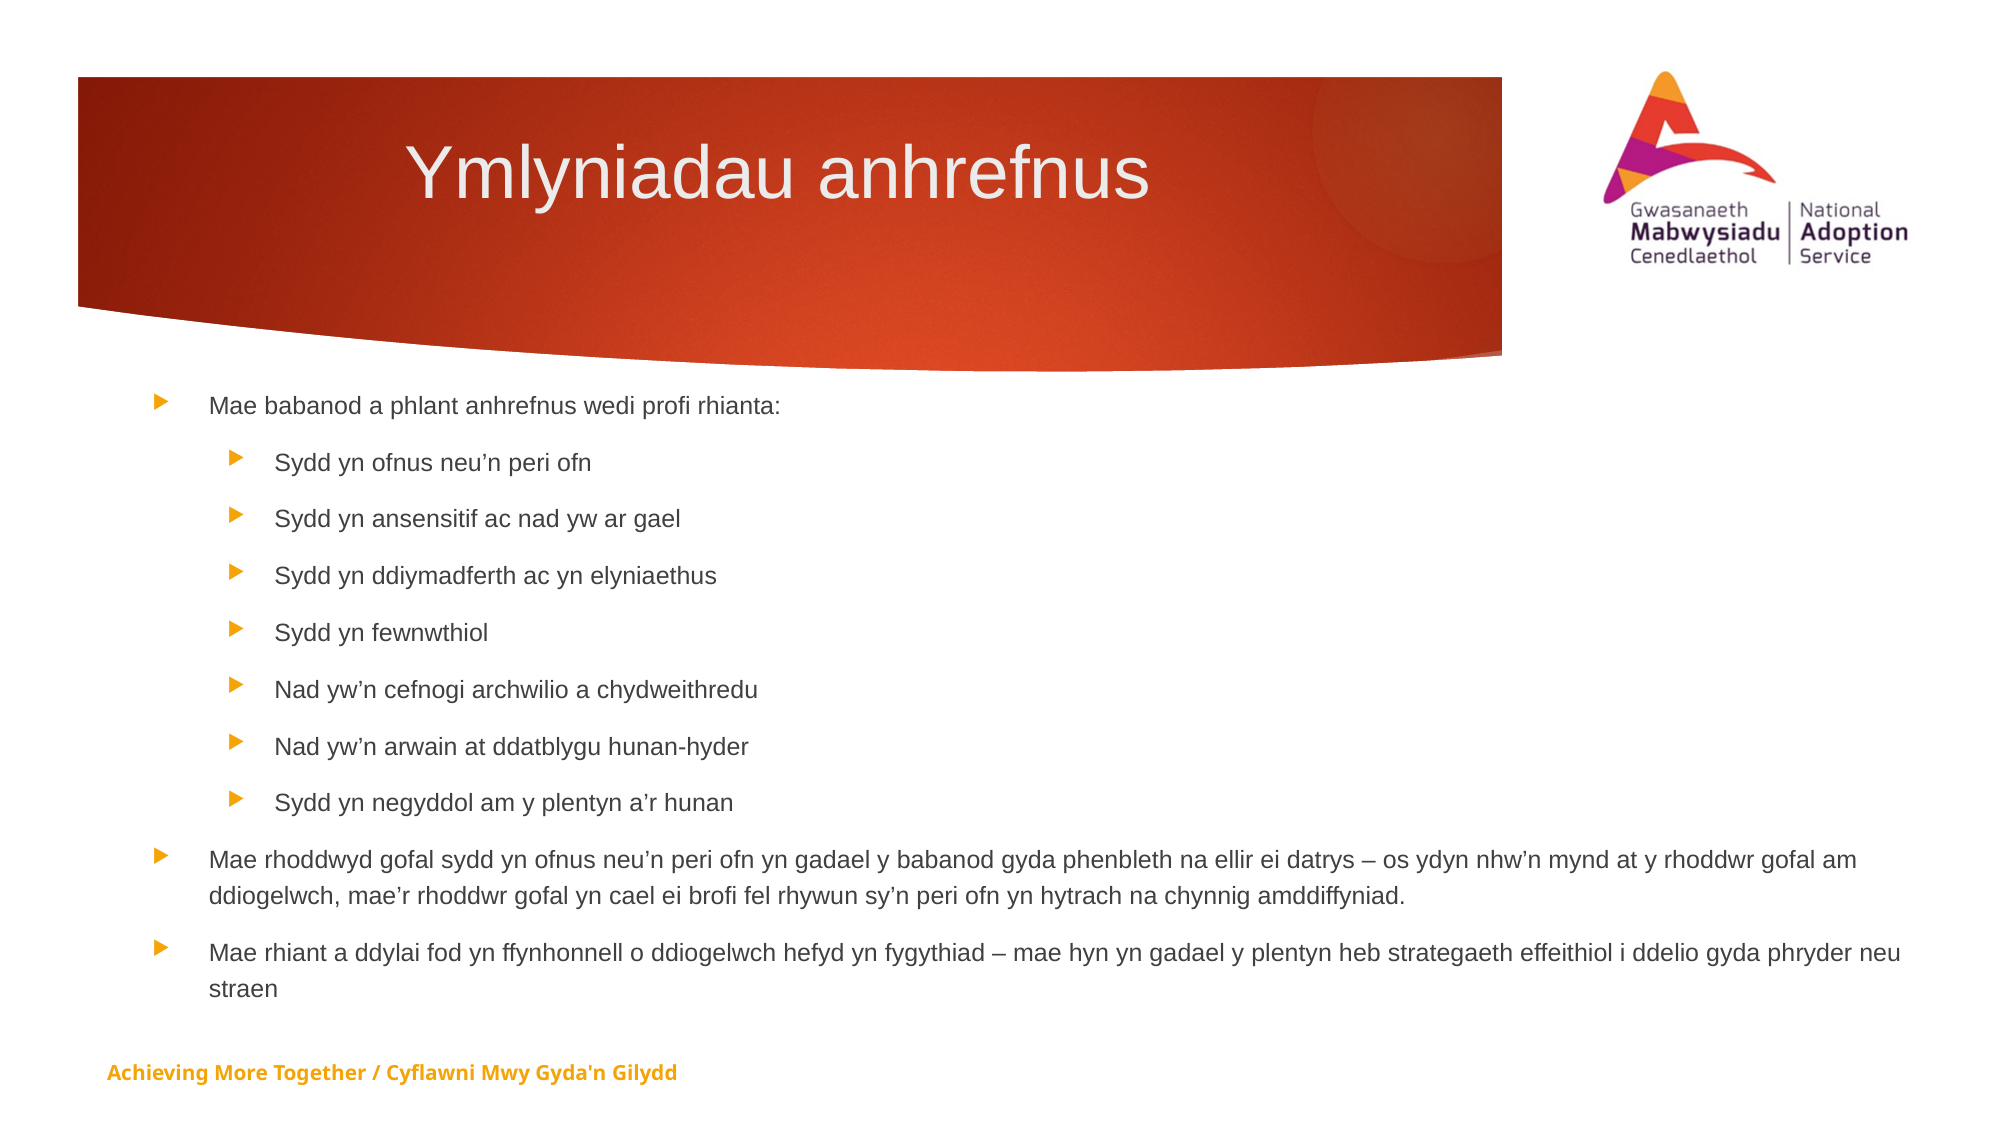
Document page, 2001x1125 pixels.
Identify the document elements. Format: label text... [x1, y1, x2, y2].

footer Achieving More Together / Cyflawni Mwy Gyda'n Gilydd [92, 1048, 726, 1099]
list Mae babanod a phlant anhrefnus wedi profi rhianta: Sydd yn ofnus neu’n peri ofn Sydd yn ansensitif ac nad yw ar gael Sydd yn ddiymadferth ac yn elyniaethus Sydd yn fewnwthiol Nad yw’n cefnogi archwilio a chydweithredu Nad yw’n arwain at ddatblygu hunan-hyder Sydd yn negyddol am y plentyn a’r hunan Mae rhoddwyd gofal sydd yn ofnus neu’n peri ofn yn gadael y babanod gyda phenbleth na ellir ei datrys – os ydyn nhw’n mynd at y rhoddwr gofal am ddiogelwch, mae’r rhoddwr gofal yn cael ei brofi fel rhywun sy’n peri ofn yn hytrach na chynnig amddiffyniad. Mae rhiant a ddylai fod yn ffynhonnell o ddiogelwch hefyd yn fygythiad – mae hyn yn gadael y plentyn heb strategaeth effeithiol i ddelio gyda phryder neu straen [137, 376, 1948, 937]
title Ymlyniadau anhrefnus [137, 59, 1419, 278]
picture [1502, 0, 2000, 377]
